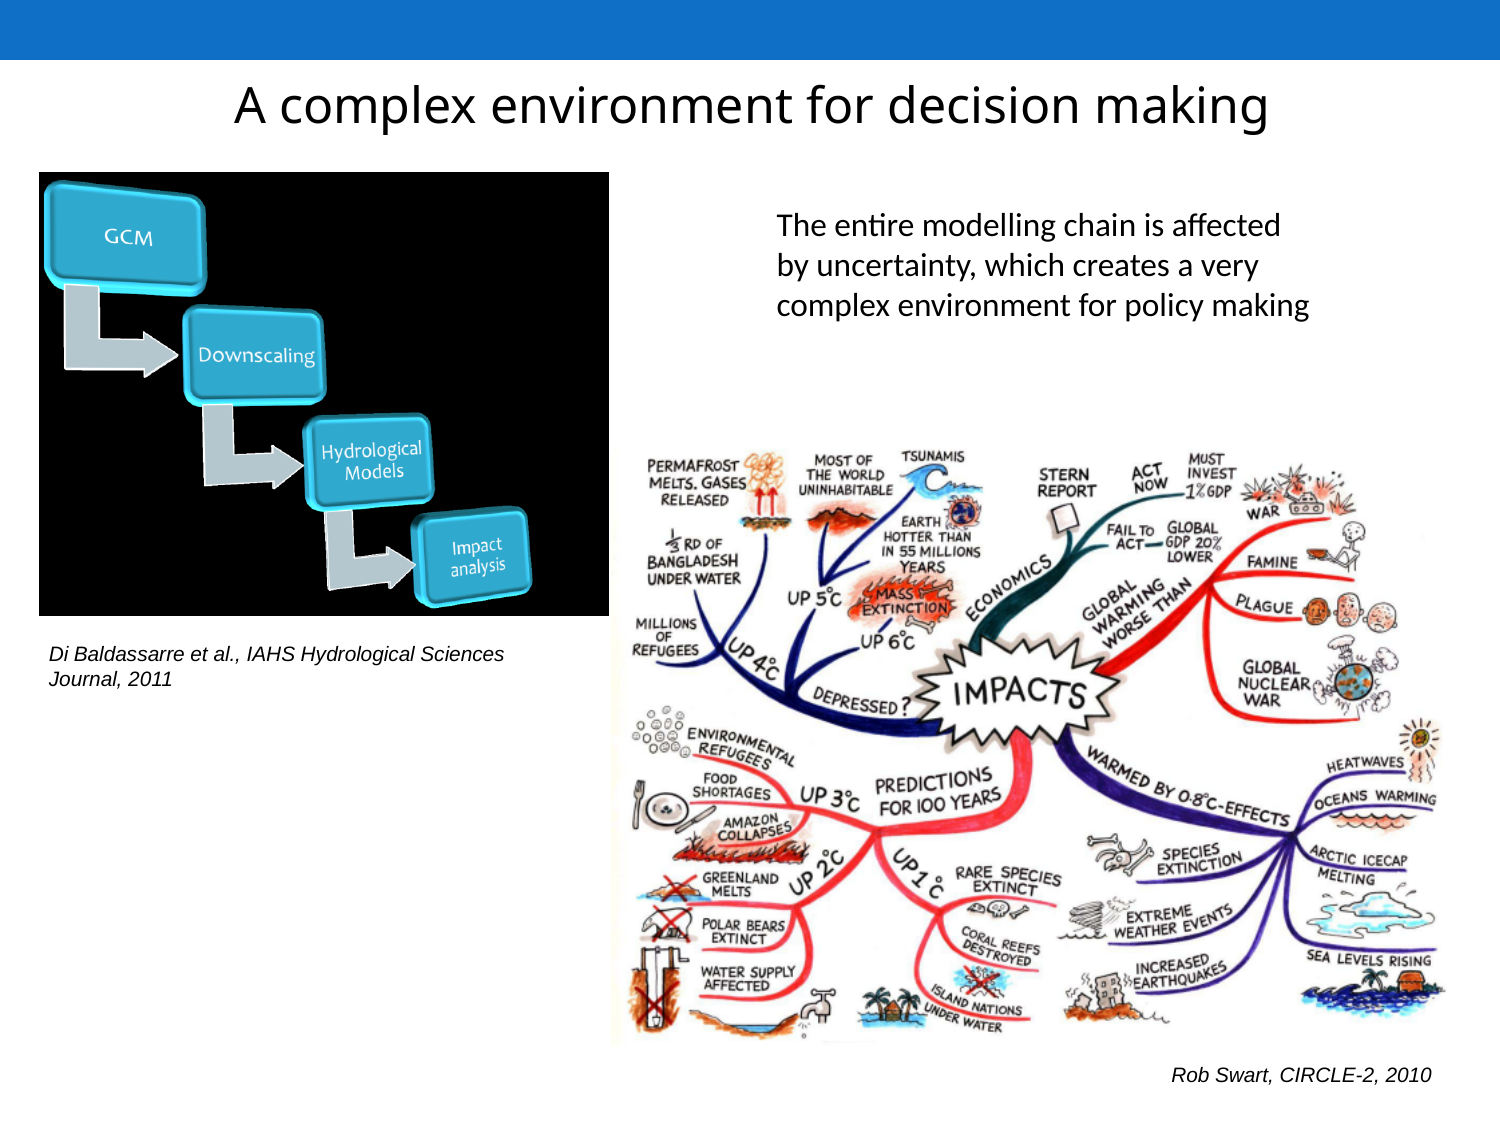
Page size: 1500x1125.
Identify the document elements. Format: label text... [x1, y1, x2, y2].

list A complex environment for decision making [135, 66, 1370, 138]
picture [611, 446, 1447, 1048]
picture [38, 172, 609, 617]
text_box Di Baldassarre et al., IAHS Hydrological Sciences Journal, 2011 [34, 633, 597, 698]
text_box Rob Swart, CIRCLE-2, 2010 [1080, 1055, 1447, 1094]
text_box The entire modelling chain is affected by uncertainty, which creates a very complex environment for policy making [761, 196, 1329, 331]
